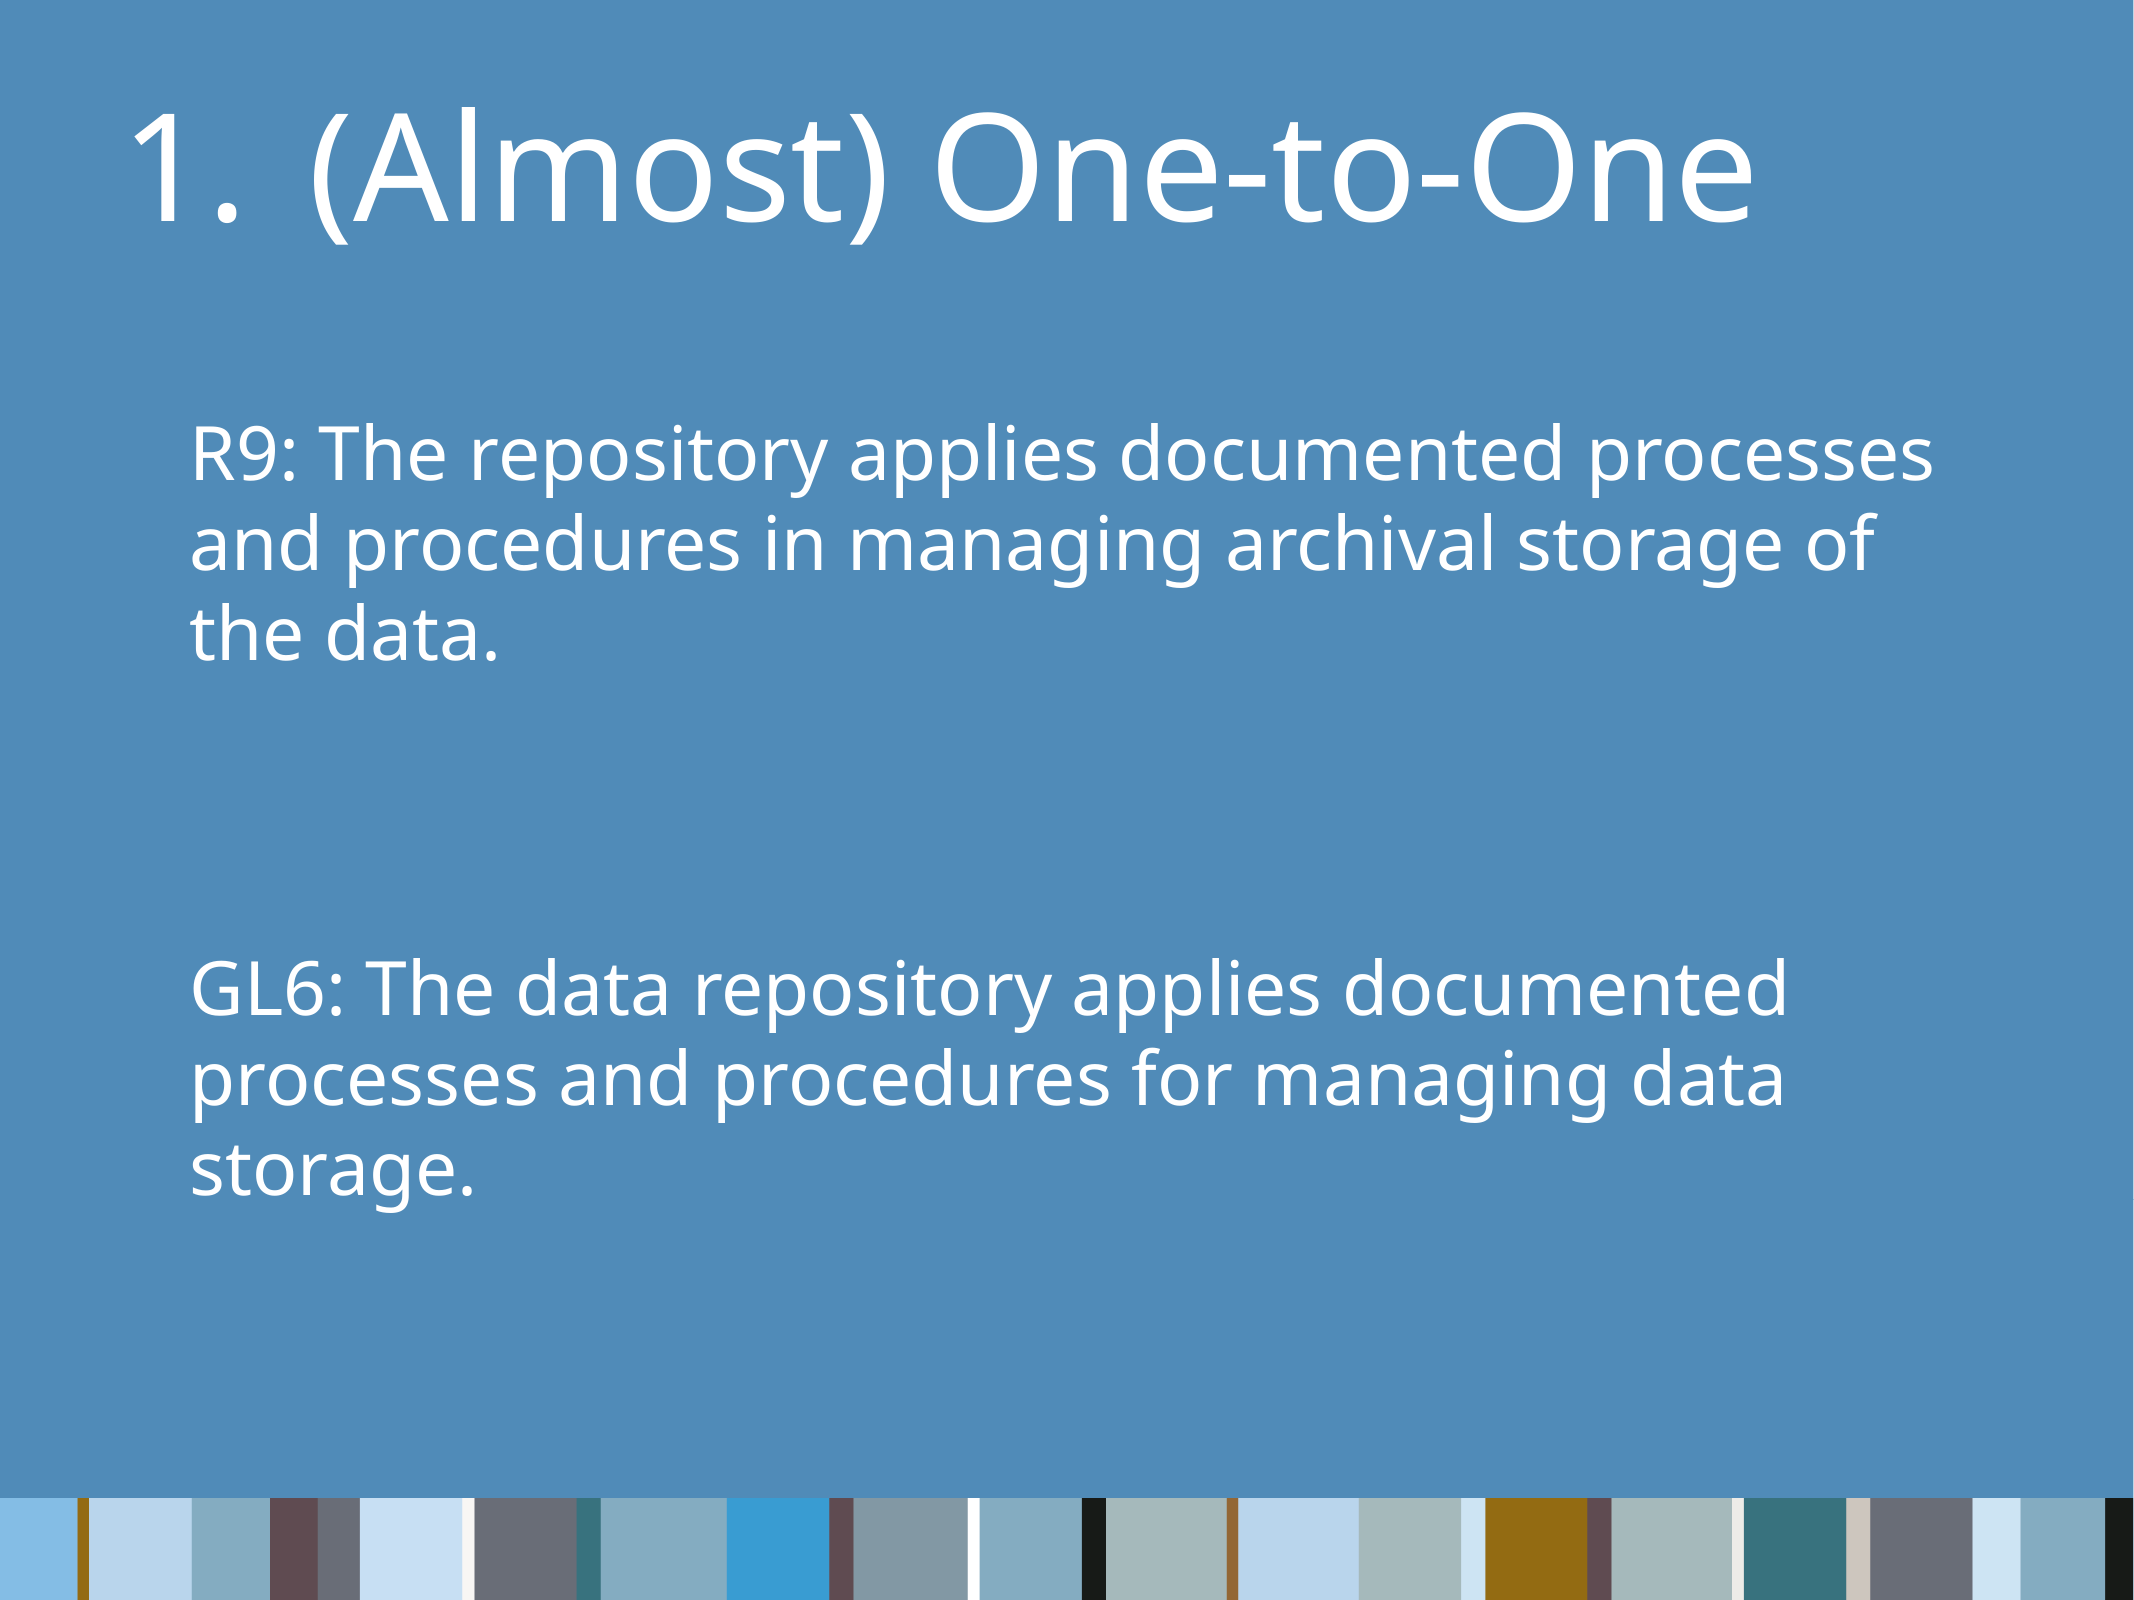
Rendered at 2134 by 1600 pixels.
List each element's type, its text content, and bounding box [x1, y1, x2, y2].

title (Almost) One-to-One [106, 64, 2027, 245]
picture [0, 0, 2134, 1600]
list R9: The repository applies documented processes and procedures in managing archival storage of the data. GL6: The data repository applies documented processes and procedures for managing data storage. [174, 398, 1959, 1332]
